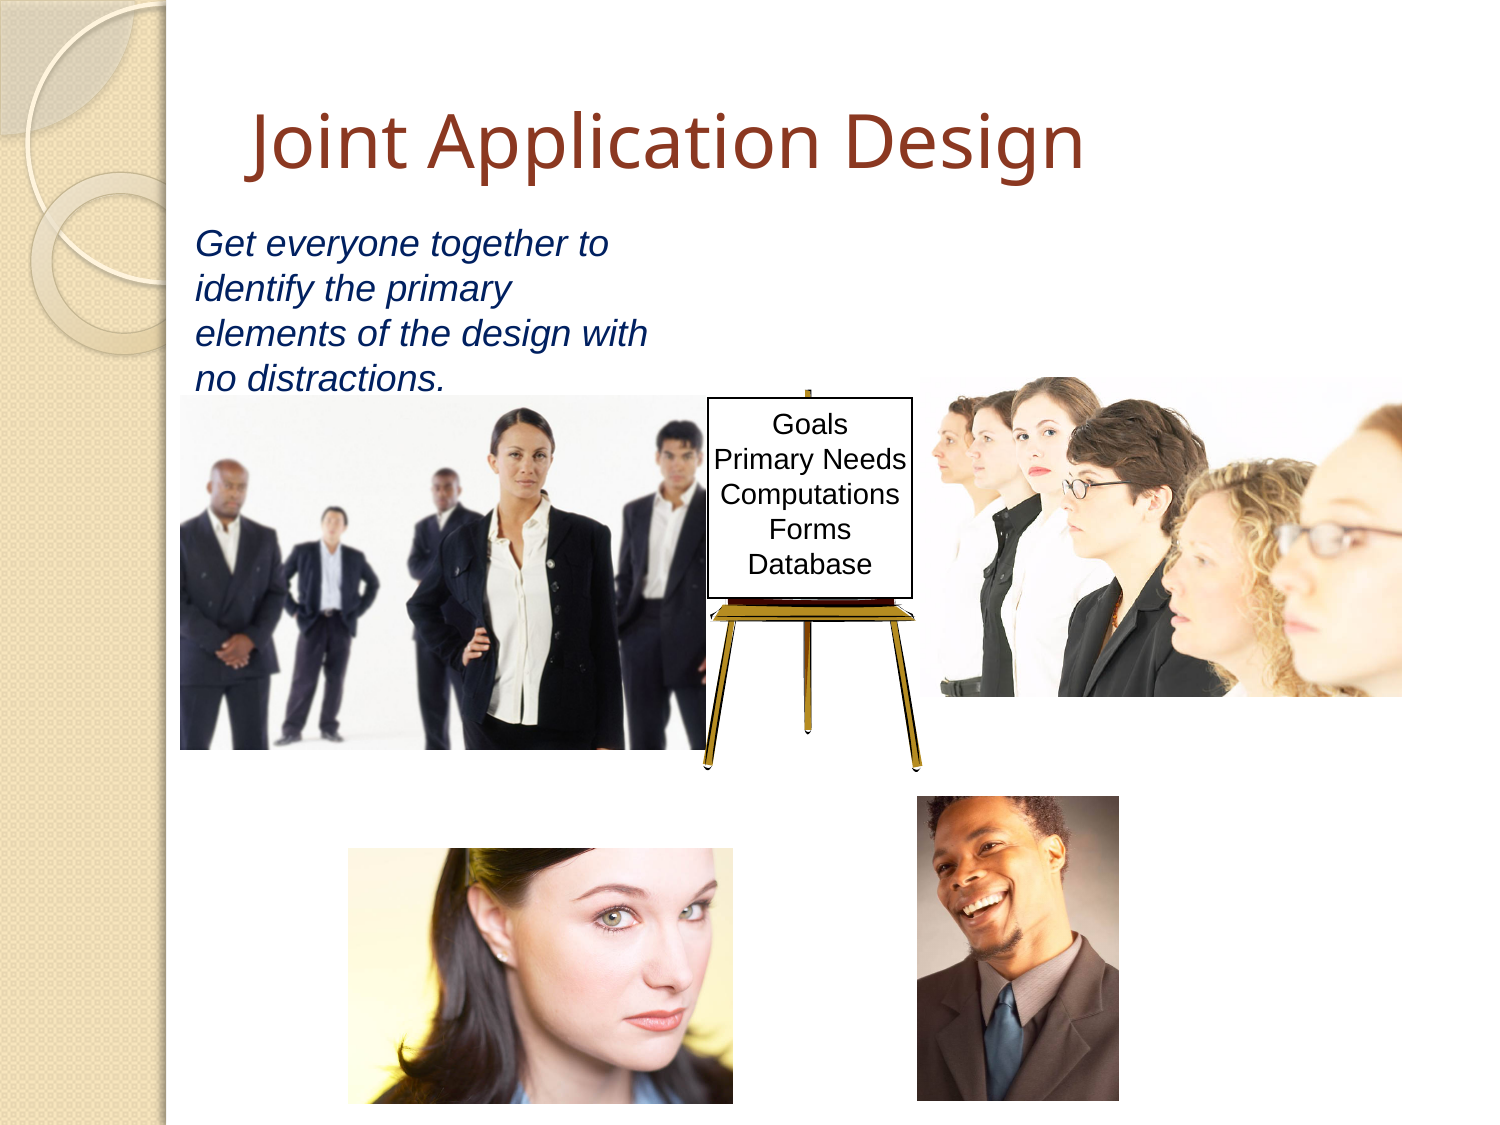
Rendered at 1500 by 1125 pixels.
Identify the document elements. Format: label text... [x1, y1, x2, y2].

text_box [702, 389, 923, 778]
picture [348, 848, 733, 1105]
text_box Get everyone together to identify the primary elements of the design with no distractions. [180, 211, 667, 393]
picture [916, 796, 1119, 1101]
title Joint Application Design [235, 45, 1466, 233]
picture [180, 395, 702, 750]
picture [920, 377, 1402, 697]
